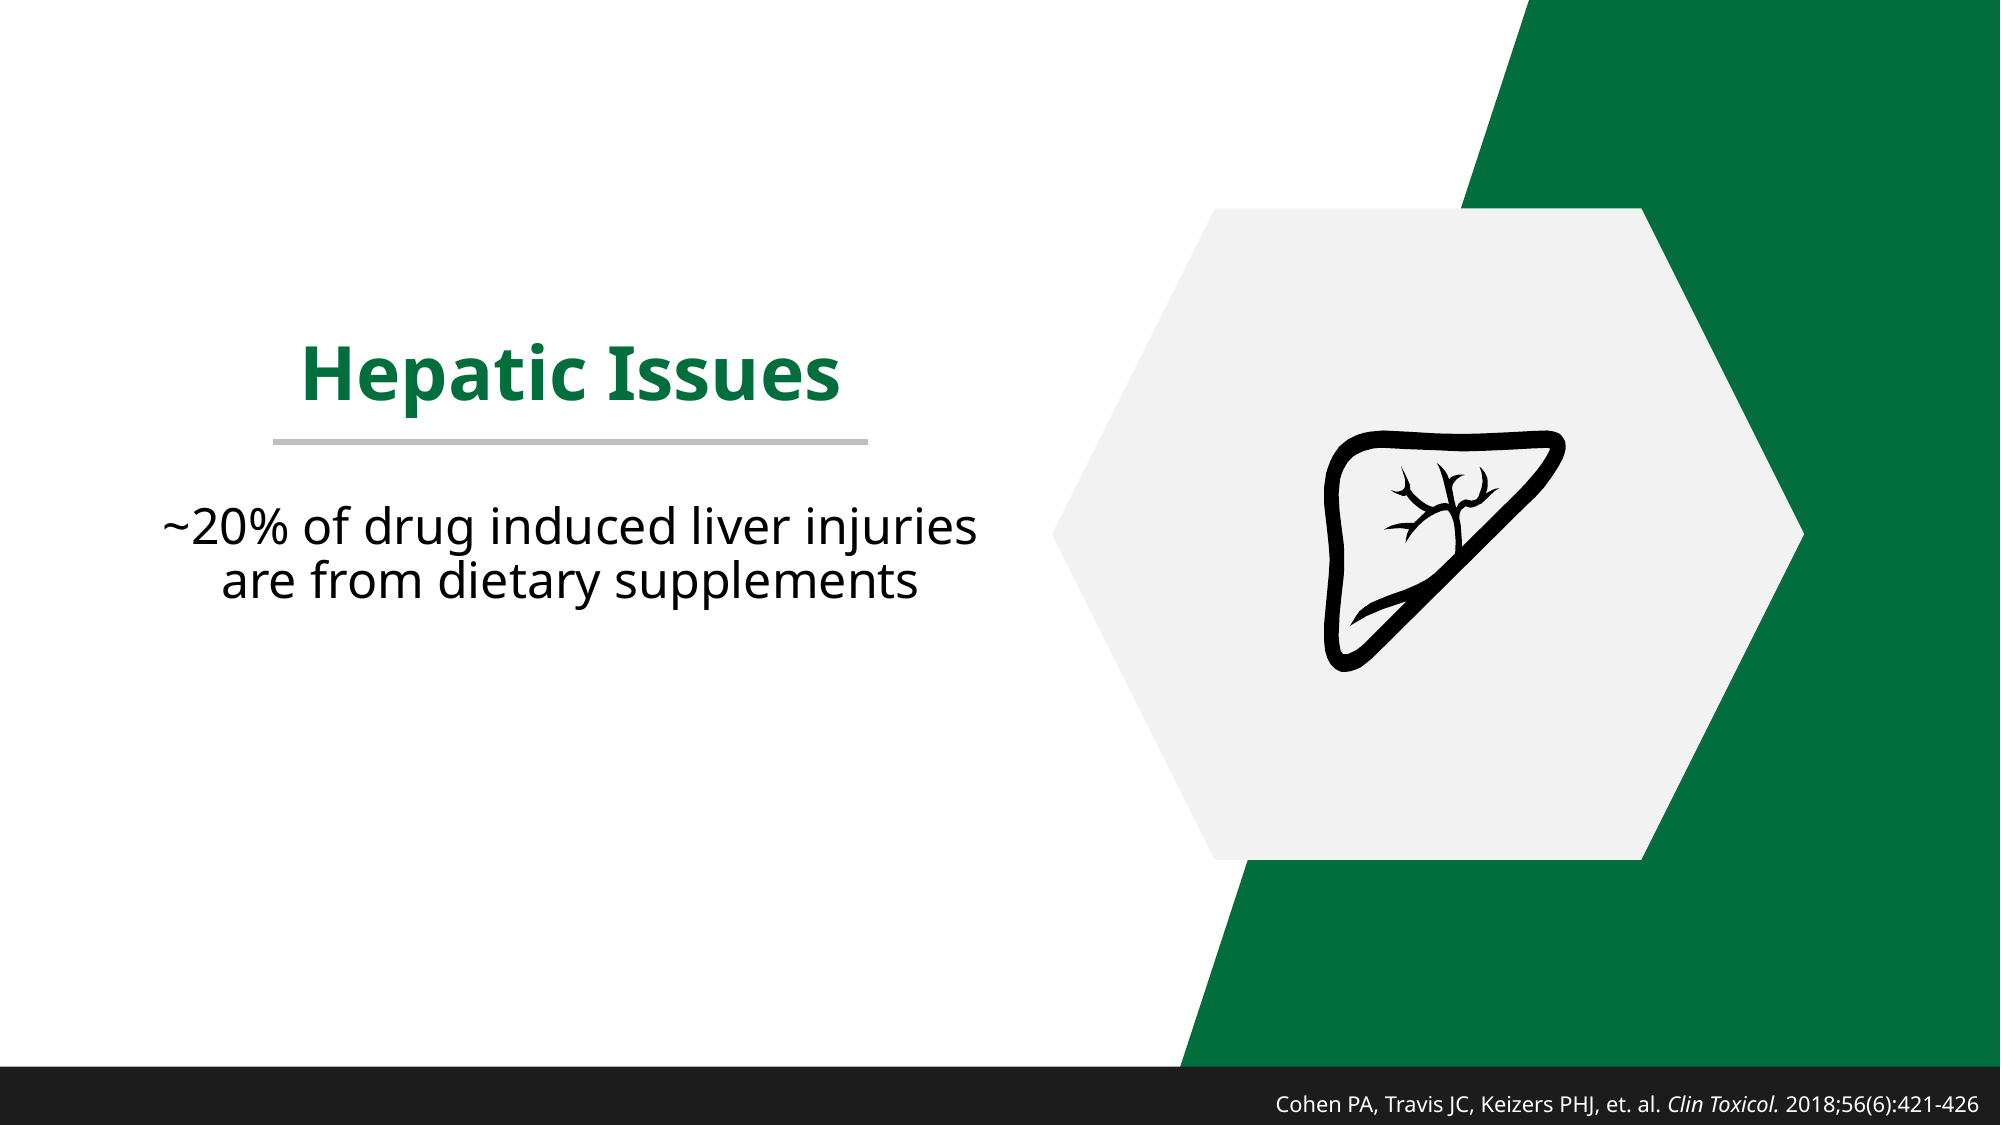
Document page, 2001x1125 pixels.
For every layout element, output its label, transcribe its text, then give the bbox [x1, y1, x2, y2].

text_box Cohen PA, Travis JC, Keizers PHJ, et. al. Clin Toxicol. 2018;56(6):421-426 [999, 1083, 2000, 1125]
title Hepatic Issues [141, 335, 1000, 476]
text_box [1053, 209, 1804, 859]
list ~20% of drug induced liver injuries are from dietary supplements [141, 493, 1000, 785]
